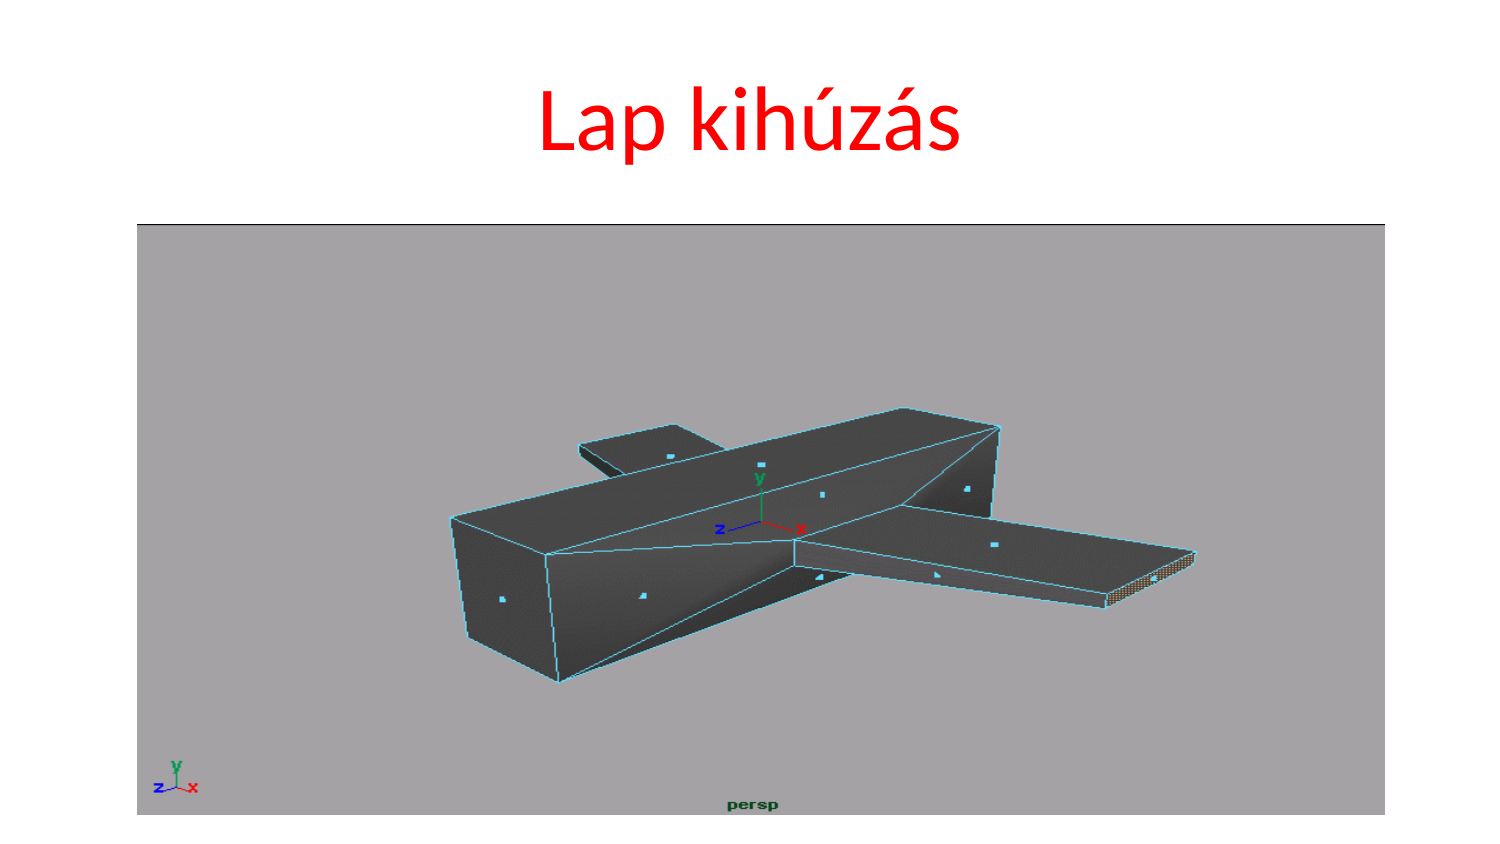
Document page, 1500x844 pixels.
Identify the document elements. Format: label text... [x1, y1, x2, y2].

text_box Lap kihúzás [74, 50, 1425, 192]
picture [137, 224, 1385, 815]
